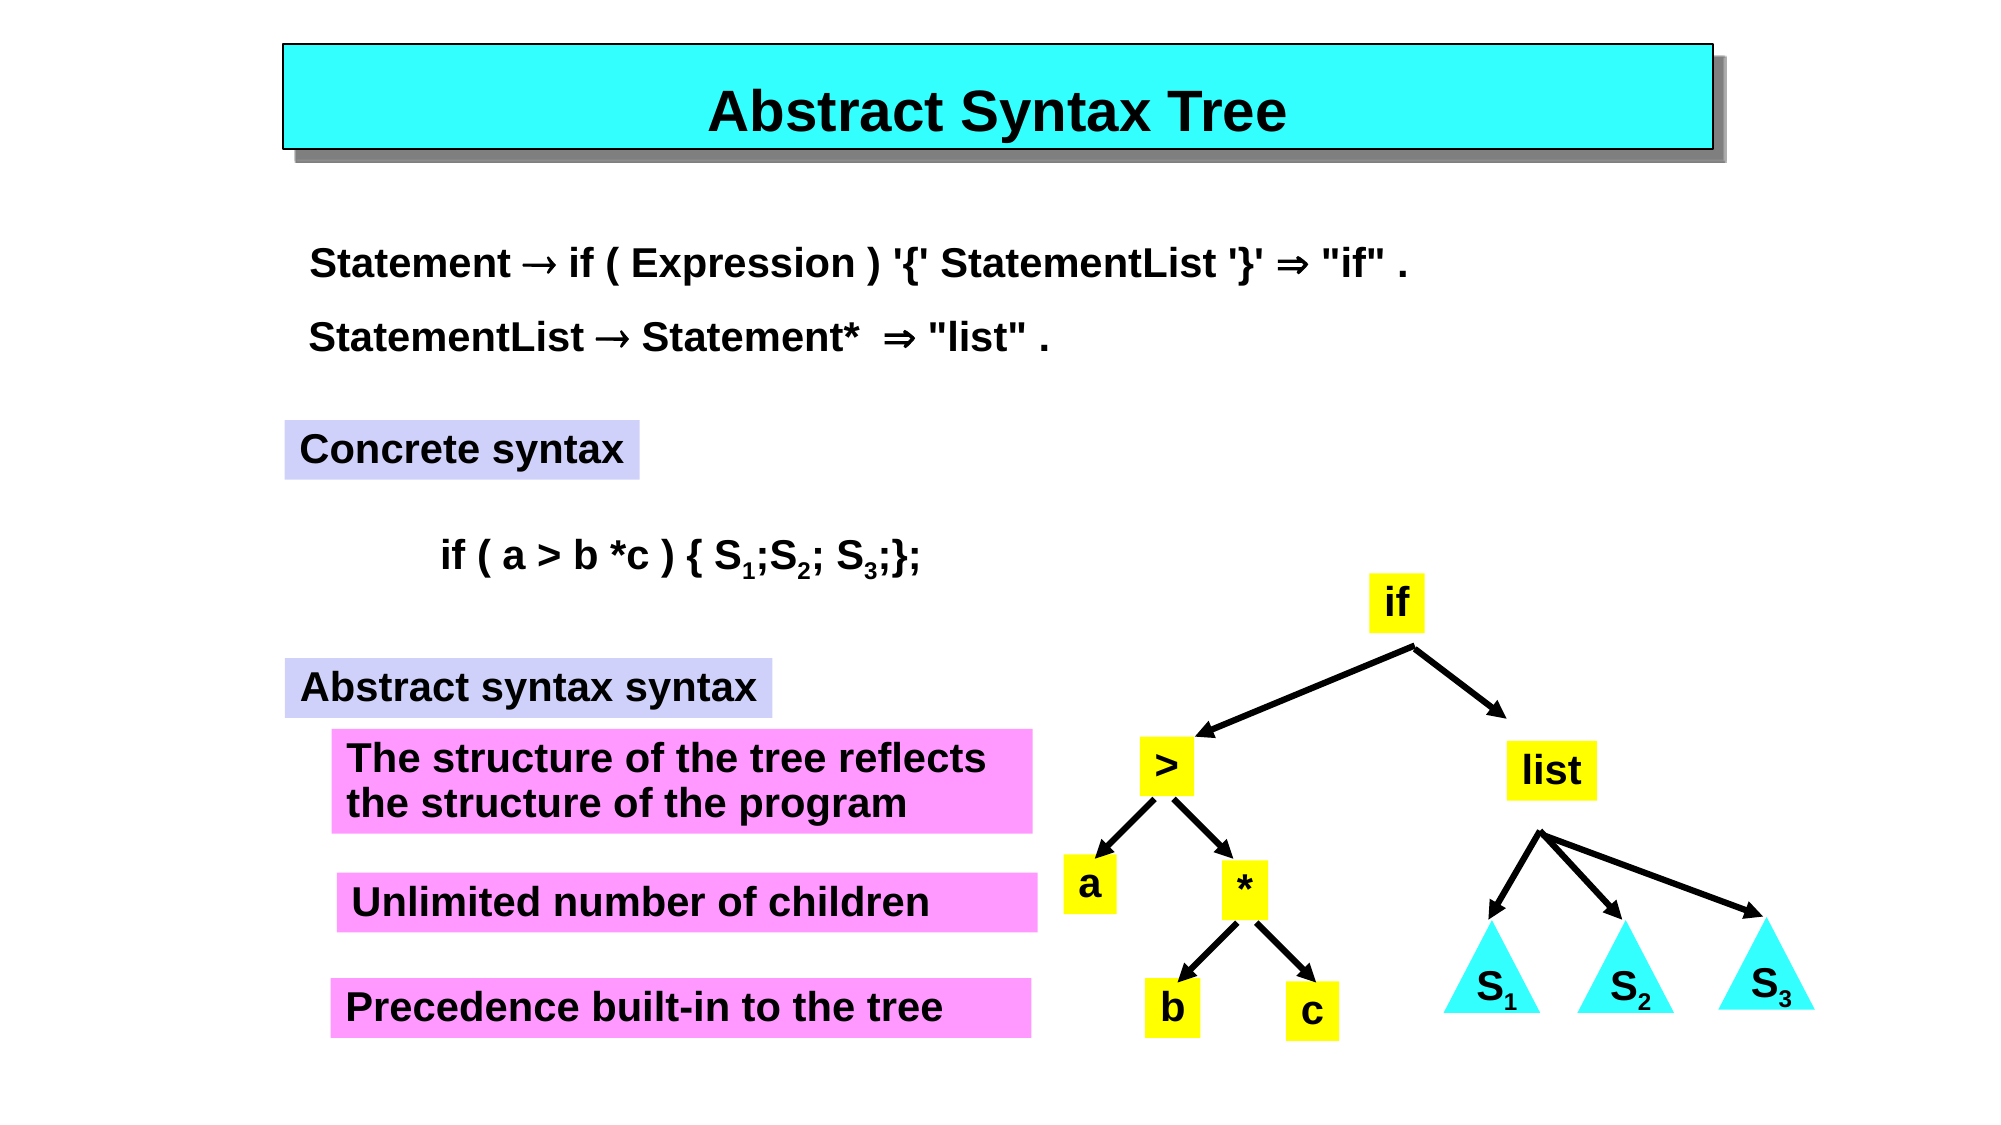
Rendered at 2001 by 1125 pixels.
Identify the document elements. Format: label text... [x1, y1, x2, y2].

text_box StatementList  Statement*  "list" . [293, 307, 1077, 368]
text_box Concrete syntax [284, 420, 640, 480]
text_box Statement  if ( Expression ) '{' StatementList '}'  "if" . [294, 233, 1436, 294]
text_box Precedence built-in to the tree [330, 978, 1032, 1038]
text_box Unlimited number of children [336, 872, 1038, 933]
text_box The structure of the tree reflects the structure of the program [331, 728, 1033, 834]
text_box if ( a > b *c ) { S1;S2; S3;}; [425, 521, 937, 588]
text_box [1062, 573, 1816, 1043]
text_box Abstract syntax syntax [284, 658, 773, 718]
title Abstract Syntax Tree [282, 43, 1714, 150]
